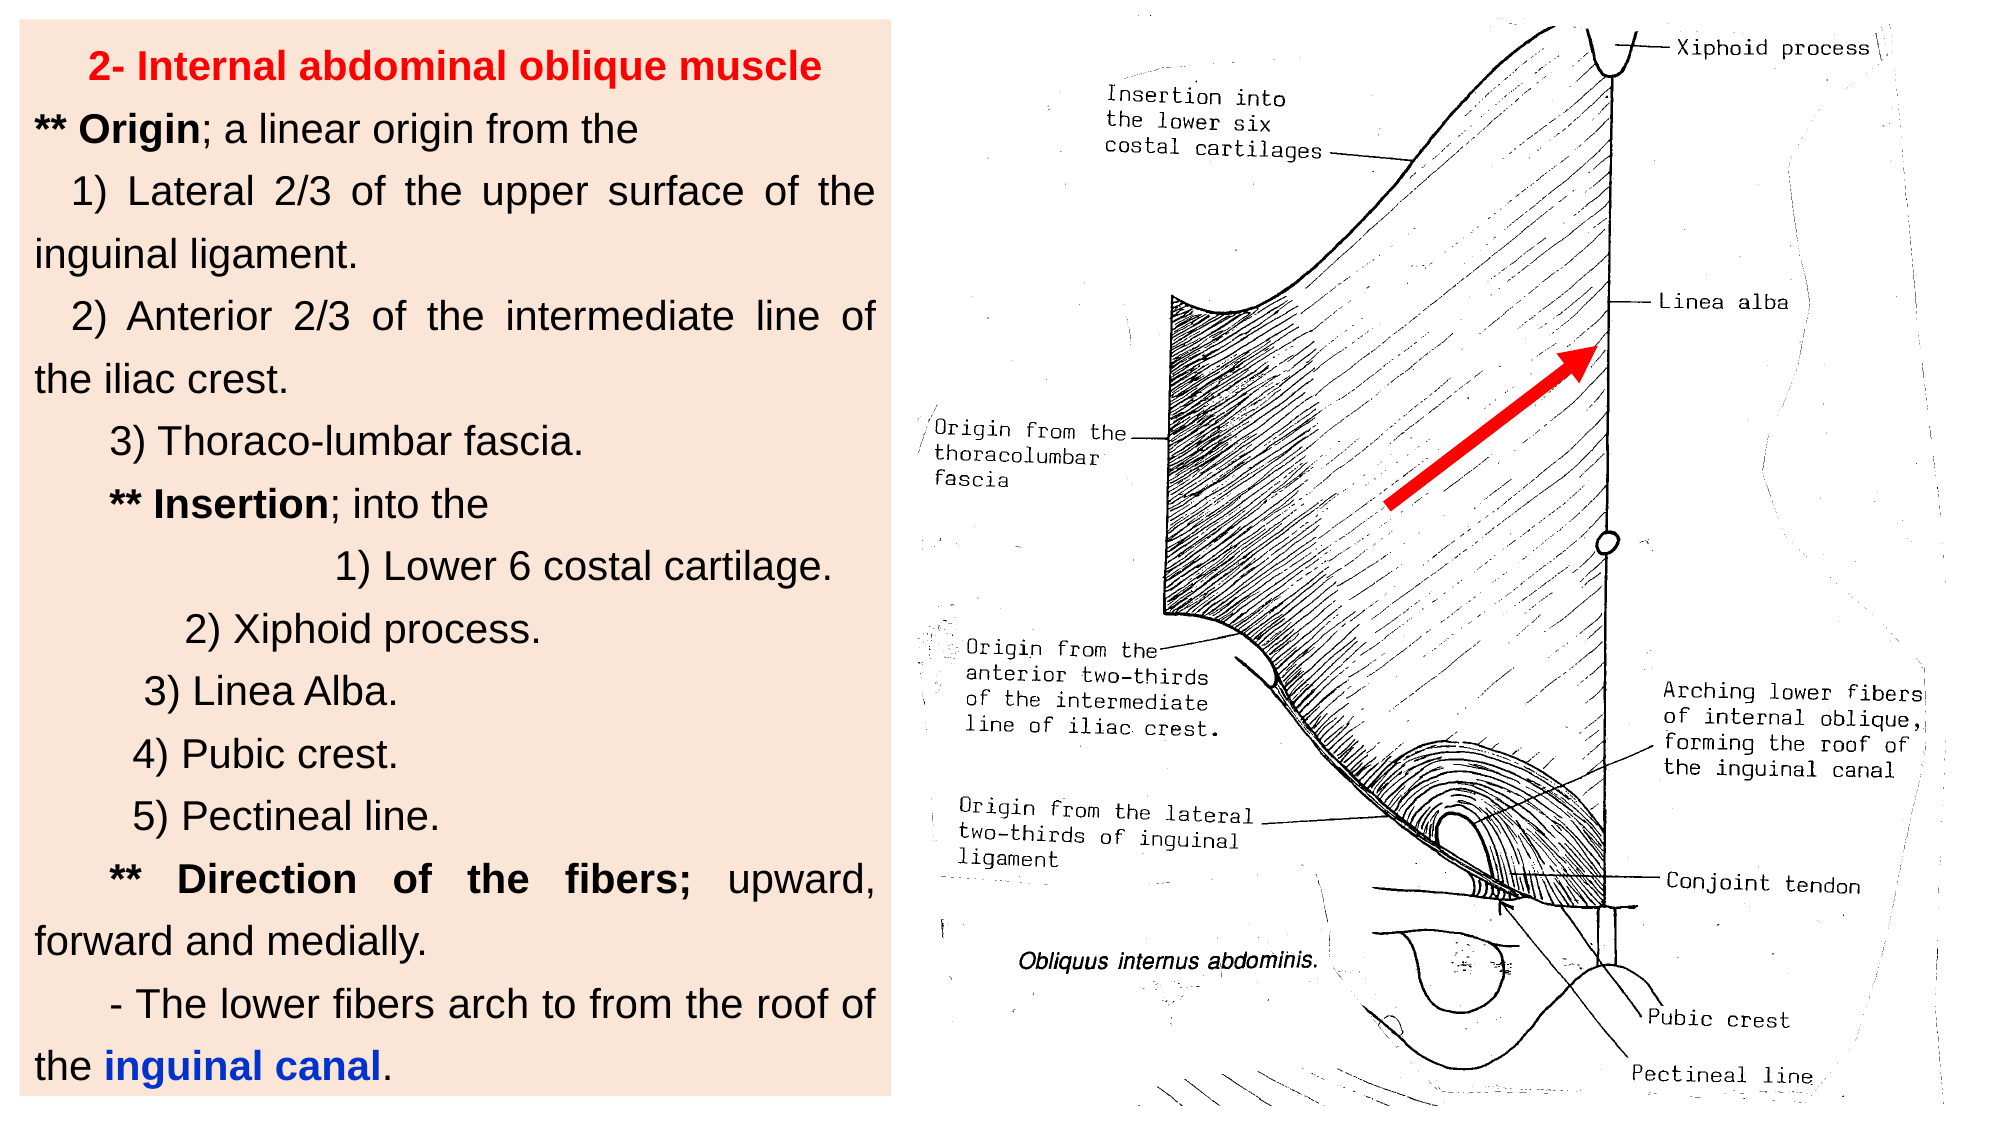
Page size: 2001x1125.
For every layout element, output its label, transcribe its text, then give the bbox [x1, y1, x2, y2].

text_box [1386, 345, 1598, 507]
text_box 2- Internal abdominal oblique muscle ** Origin; a linear origin from the 1) Lateral 2/3 of the upper surface of the inguinal ligament. 2) Anterior 2/3 of the intermediate line of the iliac crest. 3) Thoraco-lumbar fascia. ** Insertion; into the 1) Lower 6 costal cartilage. 2) Xiphoid process. 3) Linea Alba. 4) Pubic crest. 5) Pectineal line. ** Direction of the fibers; upward, forward and medially. - The lower fibers arch to from the roof of the inguinal canal. [19, 19, 892, 1097]
picture [917, 15, 1946, 1106]
